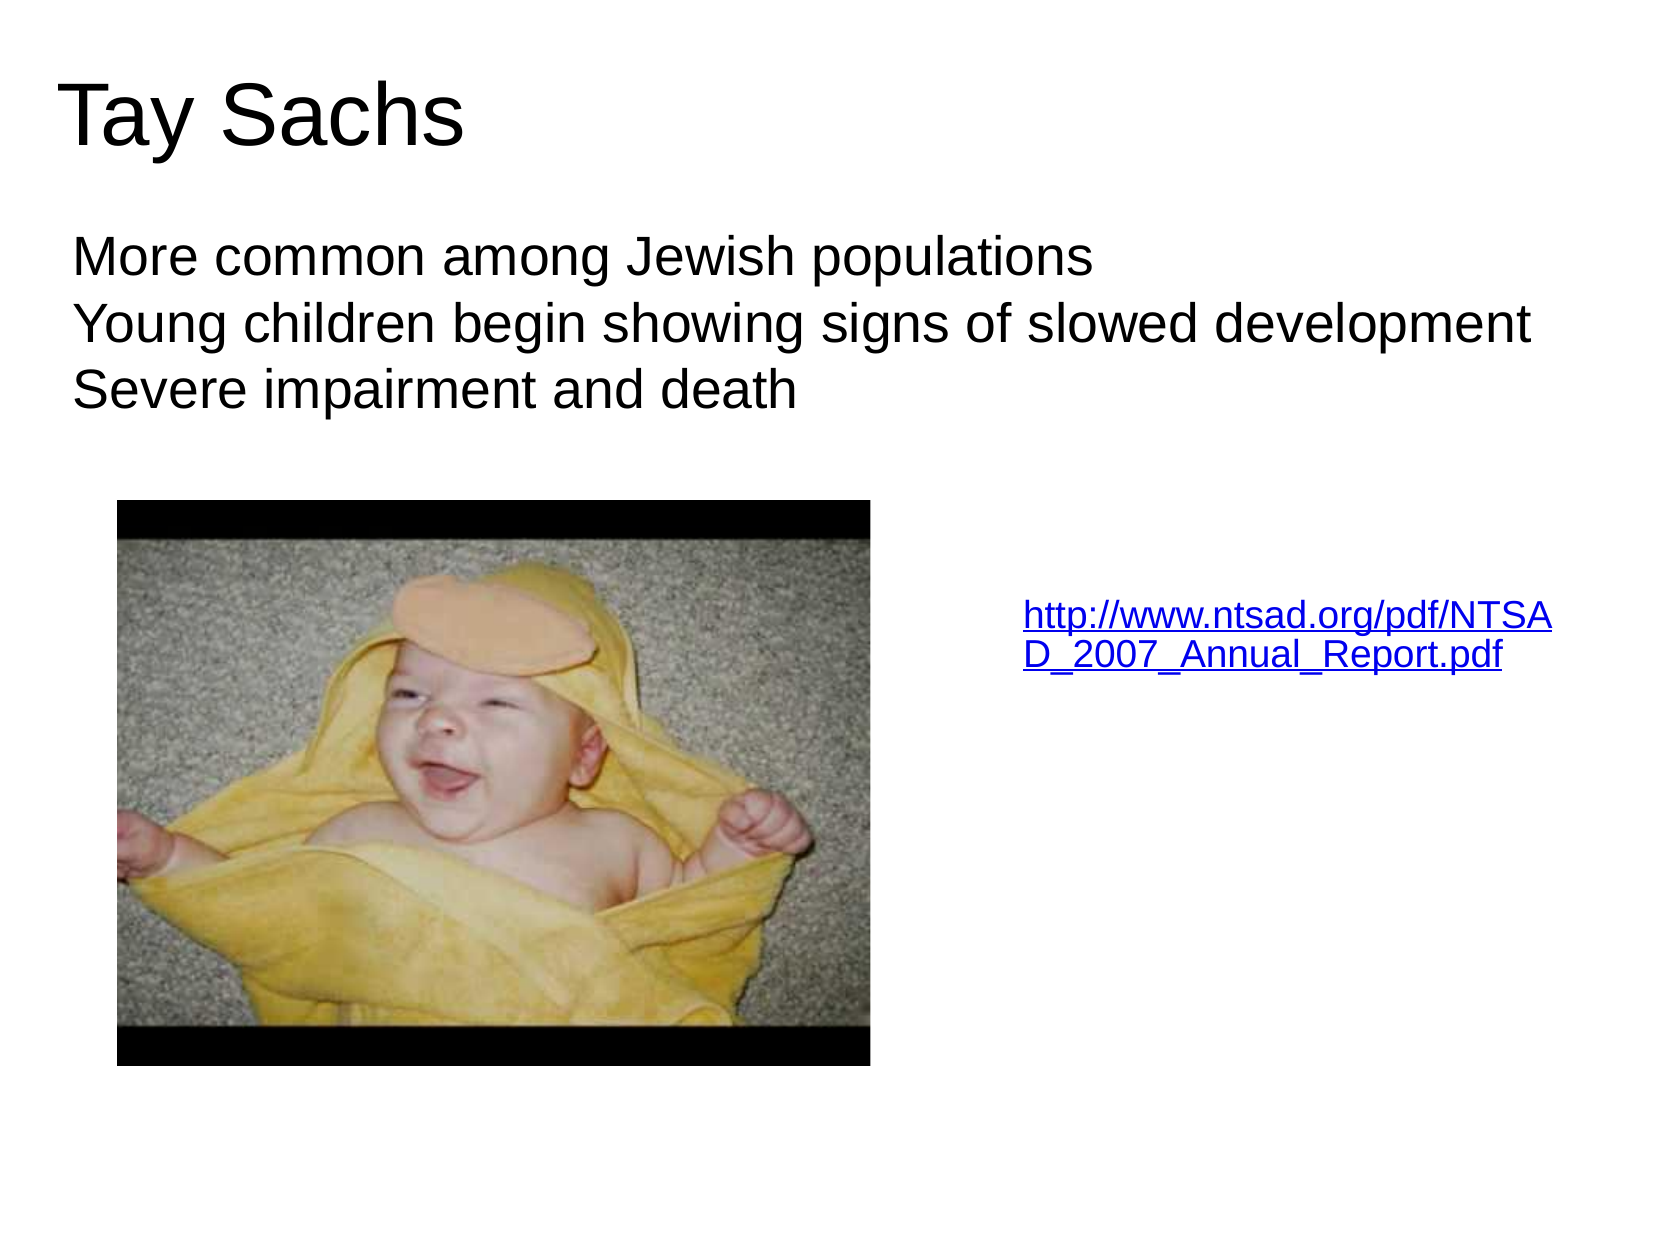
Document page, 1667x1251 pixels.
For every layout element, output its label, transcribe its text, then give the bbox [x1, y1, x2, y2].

title Tay Sachs [50, 50, 1630, 213]
list More common among Jewish populations Young children begin showing signs of slowed development Severe impairment and death [66, 214, 1636, 443]
text_box [117, 500, 871, 1066]
text_box http://www.ntsad.org/pdf/NTSAD_2007_Annual_Report.pdf [1016, 583, 1571, 743]
